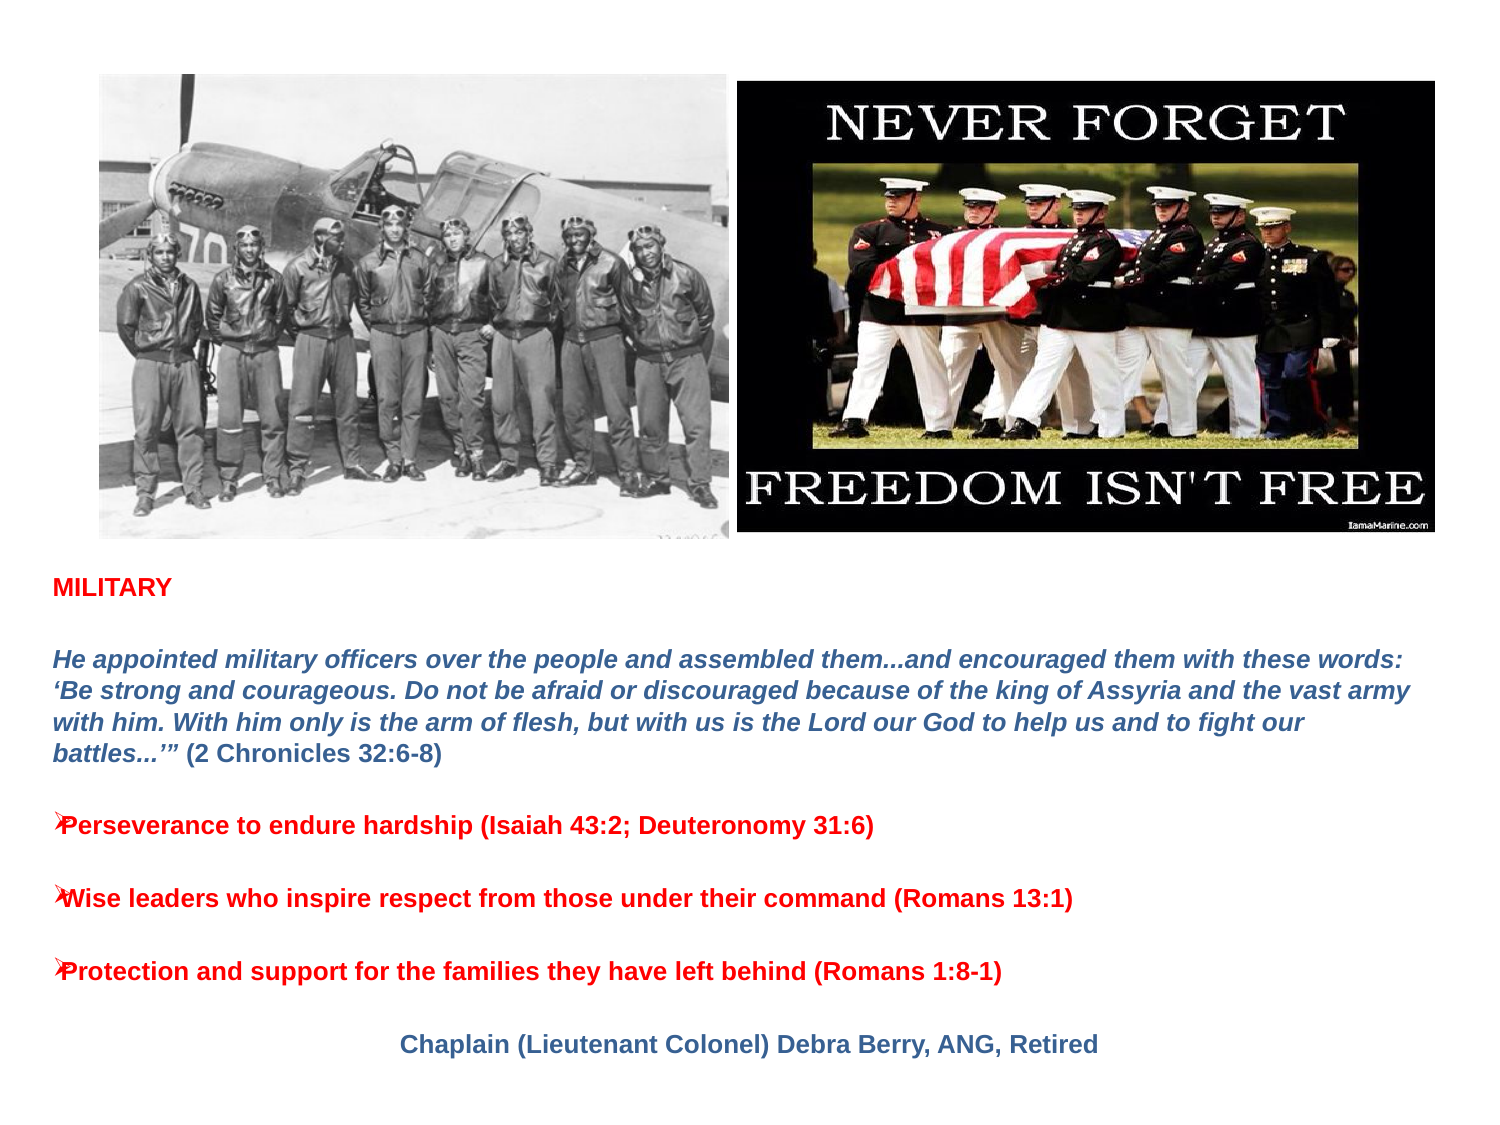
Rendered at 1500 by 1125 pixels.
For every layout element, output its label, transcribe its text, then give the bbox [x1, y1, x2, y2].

subtitle MILITARY He appointed military officers over the people and assembled them...and encouraged them with these words: ‘Be strong and courageous. Do not be afraid or discouraged because of the king of Assyria and the vast army with him. With him only is the arm of flesh, but with us is the Lord our God to help us and to fight our battles...’” (2 Chronicles 32:6-8) Perseverance to endure hardship (Isaiah 43:2; Deuteronomy 31:6) Wise leaders who inspire respect from those under their command (Romans 13:1) Protection and support for the families they have left behind (Romans 1:8-1) Chaplain (Lieutenant Colonel) Debra Berry, ANG, Retired [37, 562, 1463, 1075]
picture [99, 74, 729, 540]
picture [737, 37, 1435, 576]
